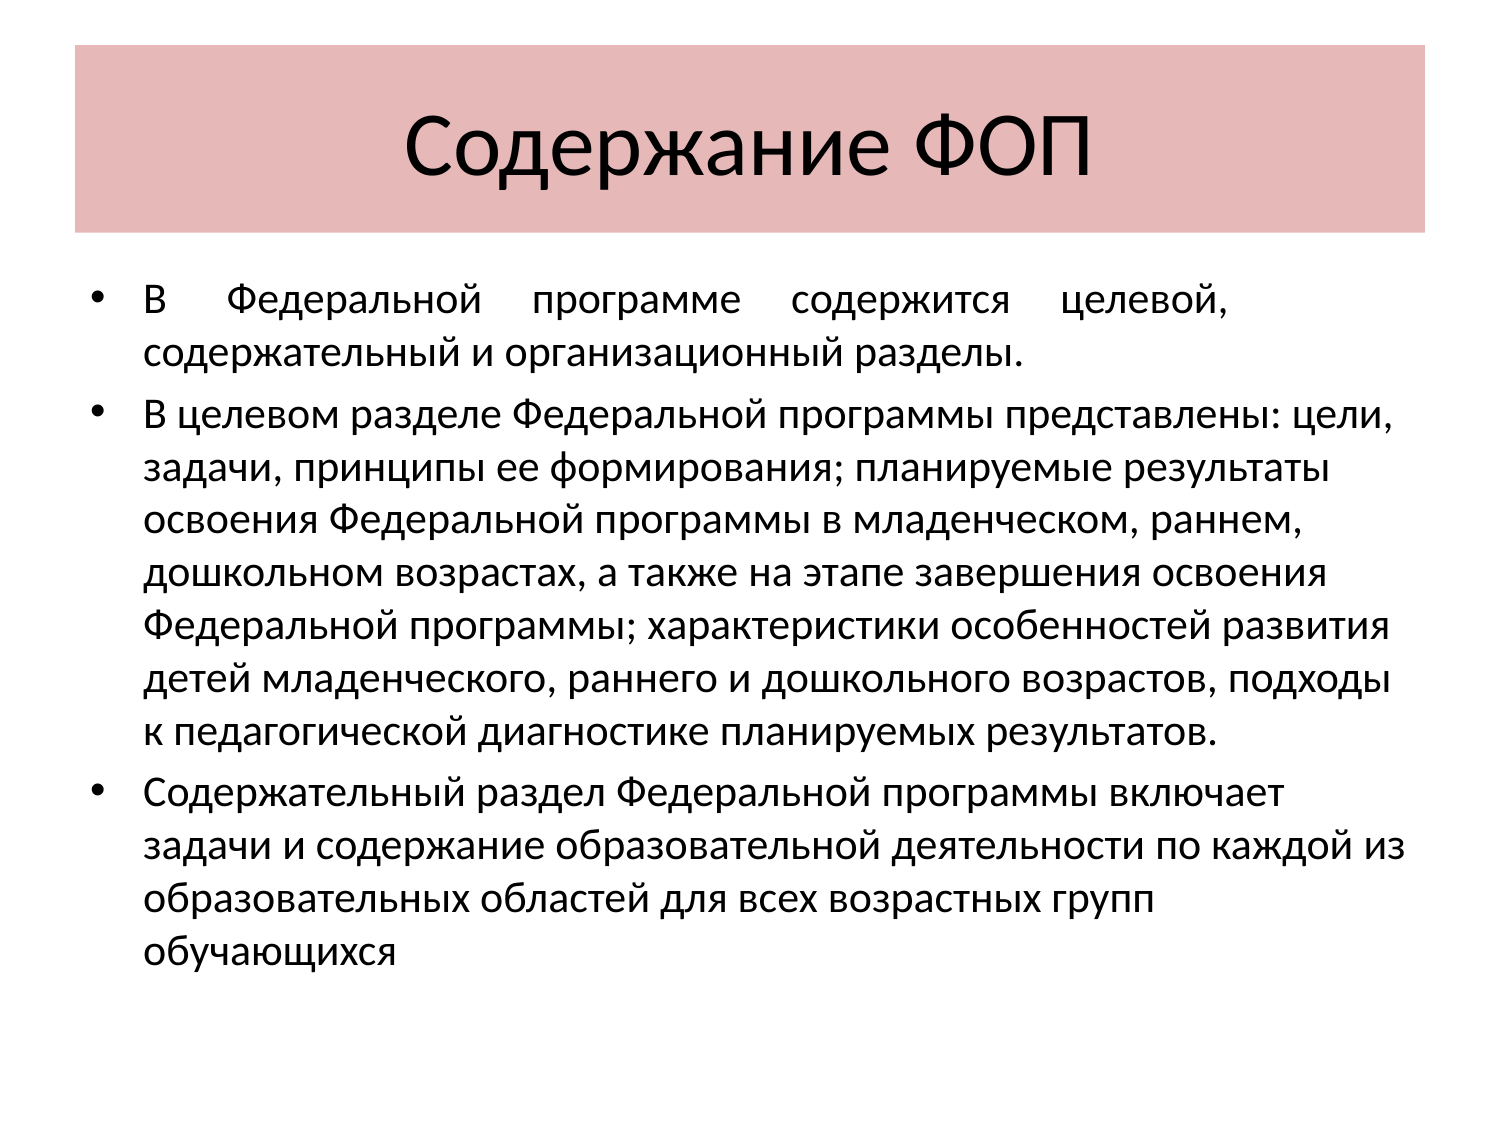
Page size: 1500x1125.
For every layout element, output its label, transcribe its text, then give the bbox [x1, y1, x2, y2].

title Содержание ФОП [75, 45, 1425, 233]
list В Федеральной программе содержится целевой, содержательный и организационный разделы. В целевом разделе Федеральной программы представлены: цели, задачи, принципы ее формирования; планируемые результаты освоения Федеральной программы в младенческом, раннем, дошкольном возрастах, а также на этапе завершения освоения Федеральной программы; характеристики особенностей развития детей младенческого, раннего и дошкольного возрастов, подходы к педагогической диагностике планируемых результатов. Содержательный раздел Федеральной программы включает задачи и содержание образовательной деятельности по каждой из образовательных областей для всех возрастных групп обучающихся [75, 262, 1425, 1005]
